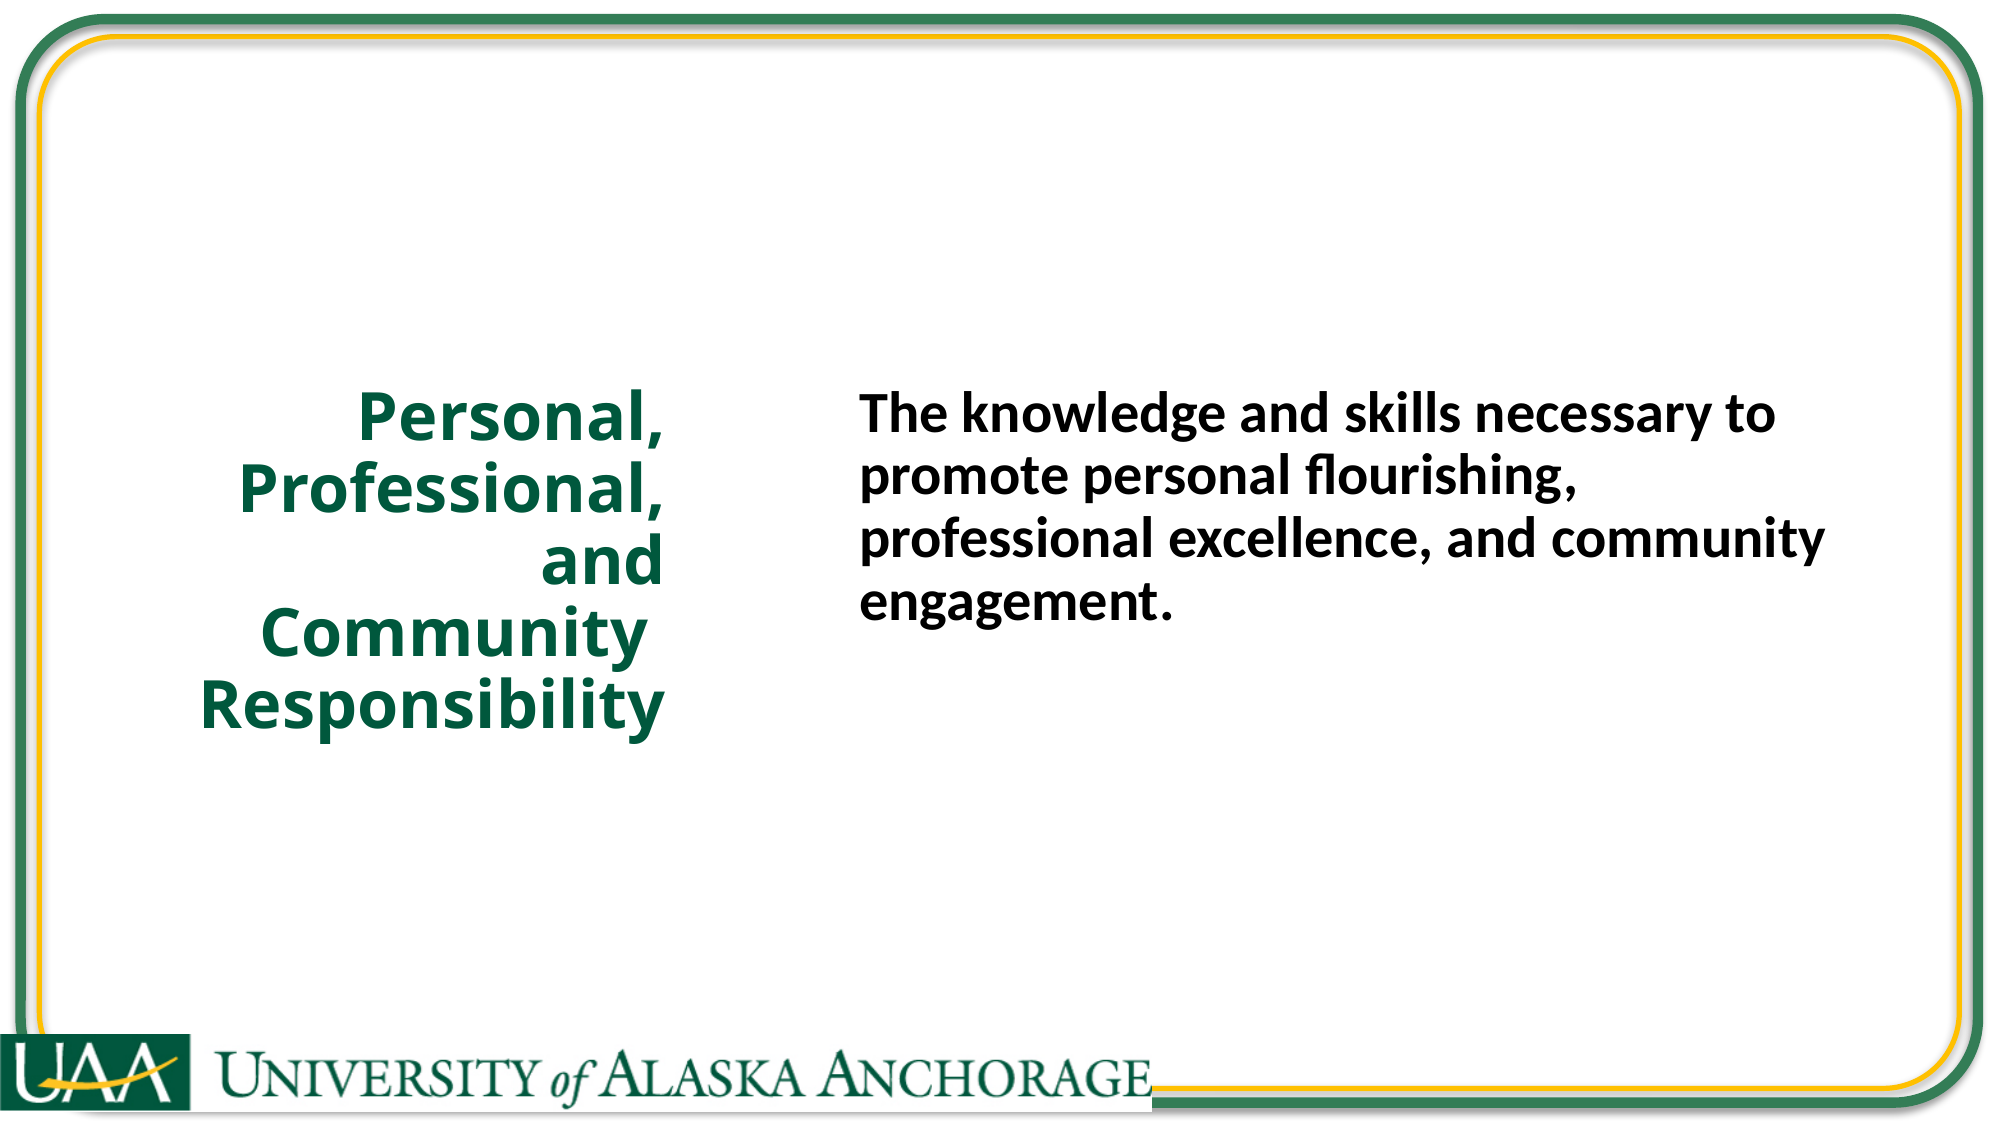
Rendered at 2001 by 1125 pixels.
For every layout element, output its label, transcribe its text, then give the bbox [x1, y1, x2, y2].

list The knowledge and skills necessary to promote personal flourishing, professional excellence, and community engagement. [844, 199, 1842, 926]
title Personal, Professional, and Community Responsibility [158, 199, 682, 926]
picture [0, 1034, 1152, 1112]
